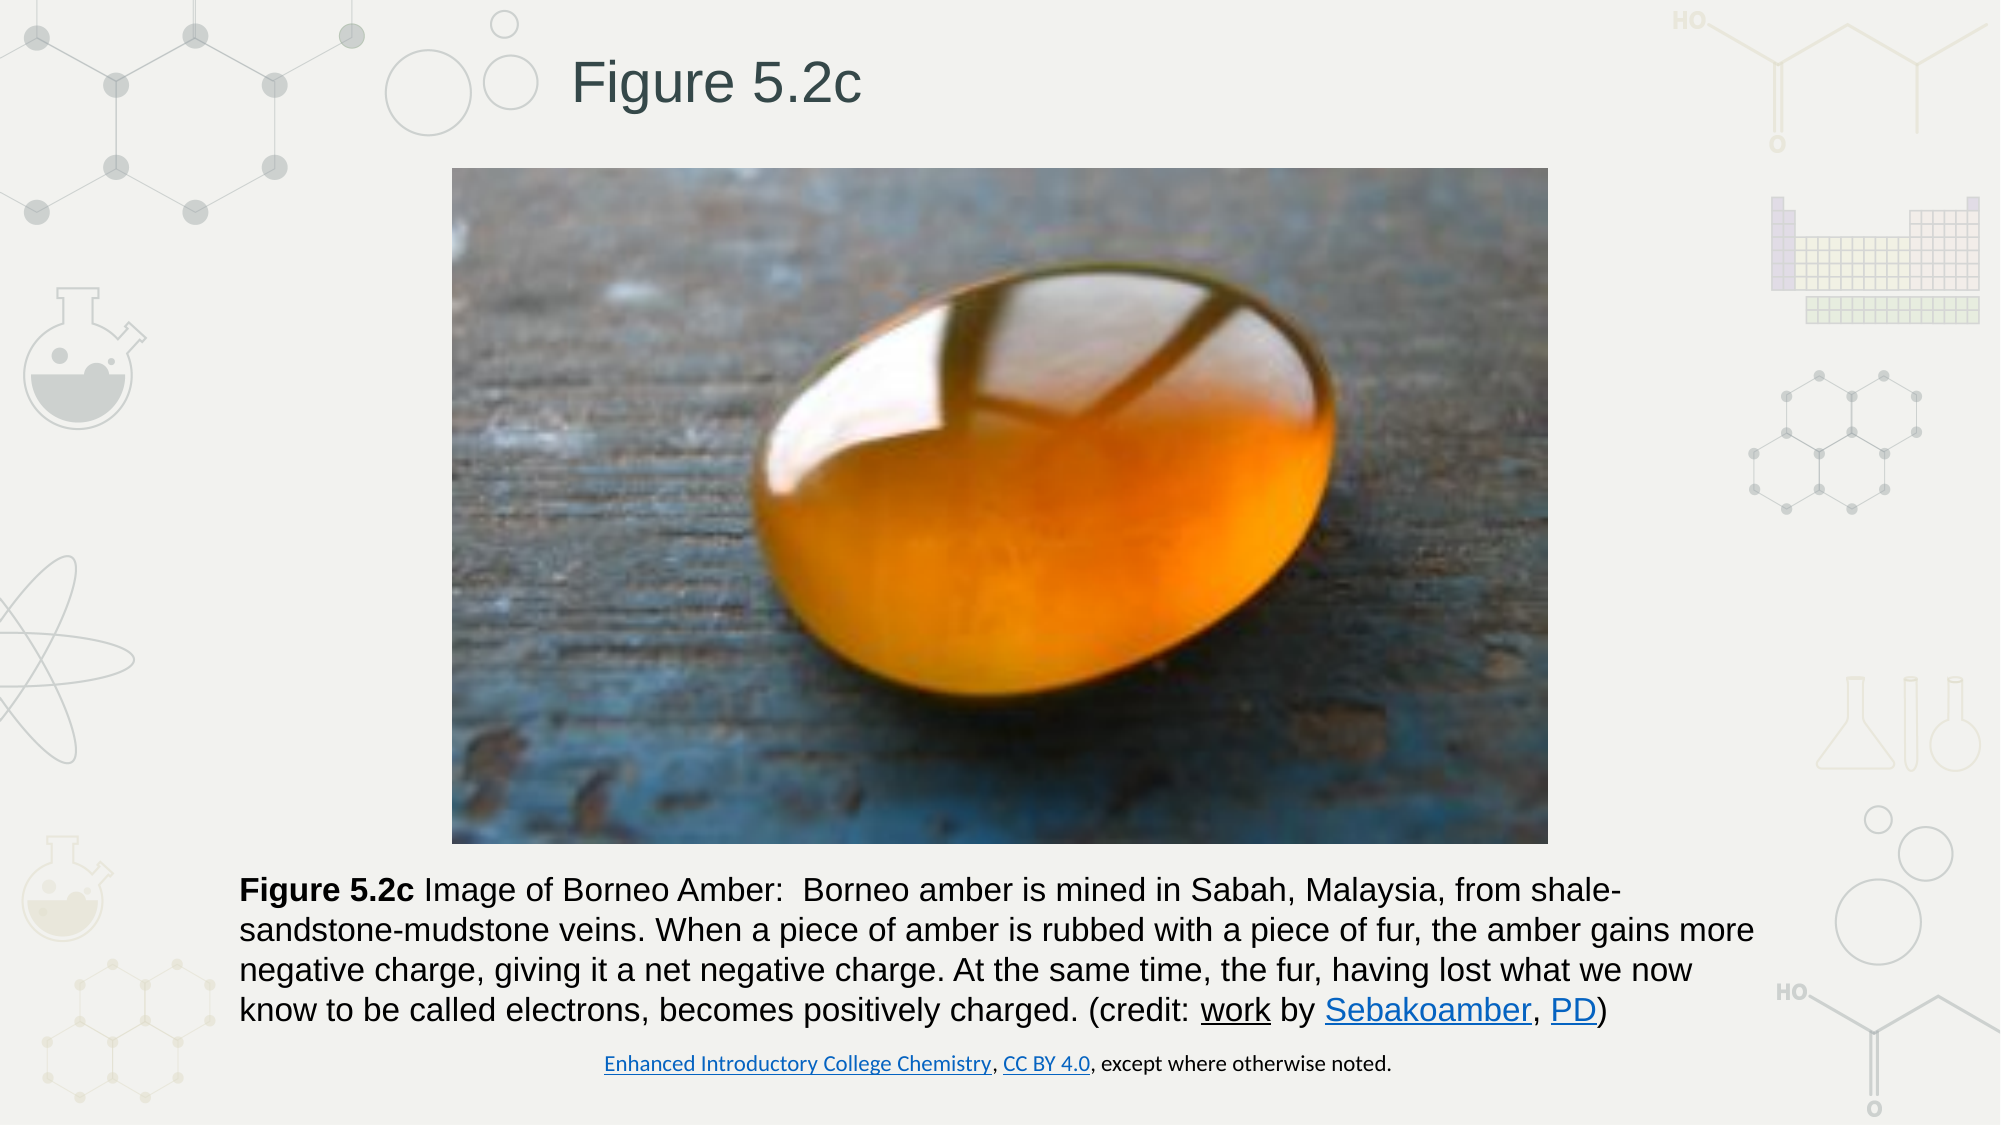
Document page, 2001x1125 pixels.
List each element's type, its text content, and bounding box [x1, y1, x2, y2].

list Figure 5.2c Image of Borneo Amber: Borneo amber is mined in Sabah, Malaysia, from shale-sandstone-mudstone veins. When a piece of amber is rubbed with a piece of fur, the amber gains more negative charge, giving it a net negative charge. At the same time, the fur, having lost what we now know to be called electrons, becomes positively charged. (credit: work by Sebakoamber, PD) [224, 860, 1778, 1036]
title Figure 5.2c [556, 16, 1202, 123]
picture [0, 0, 2001, 1125]
